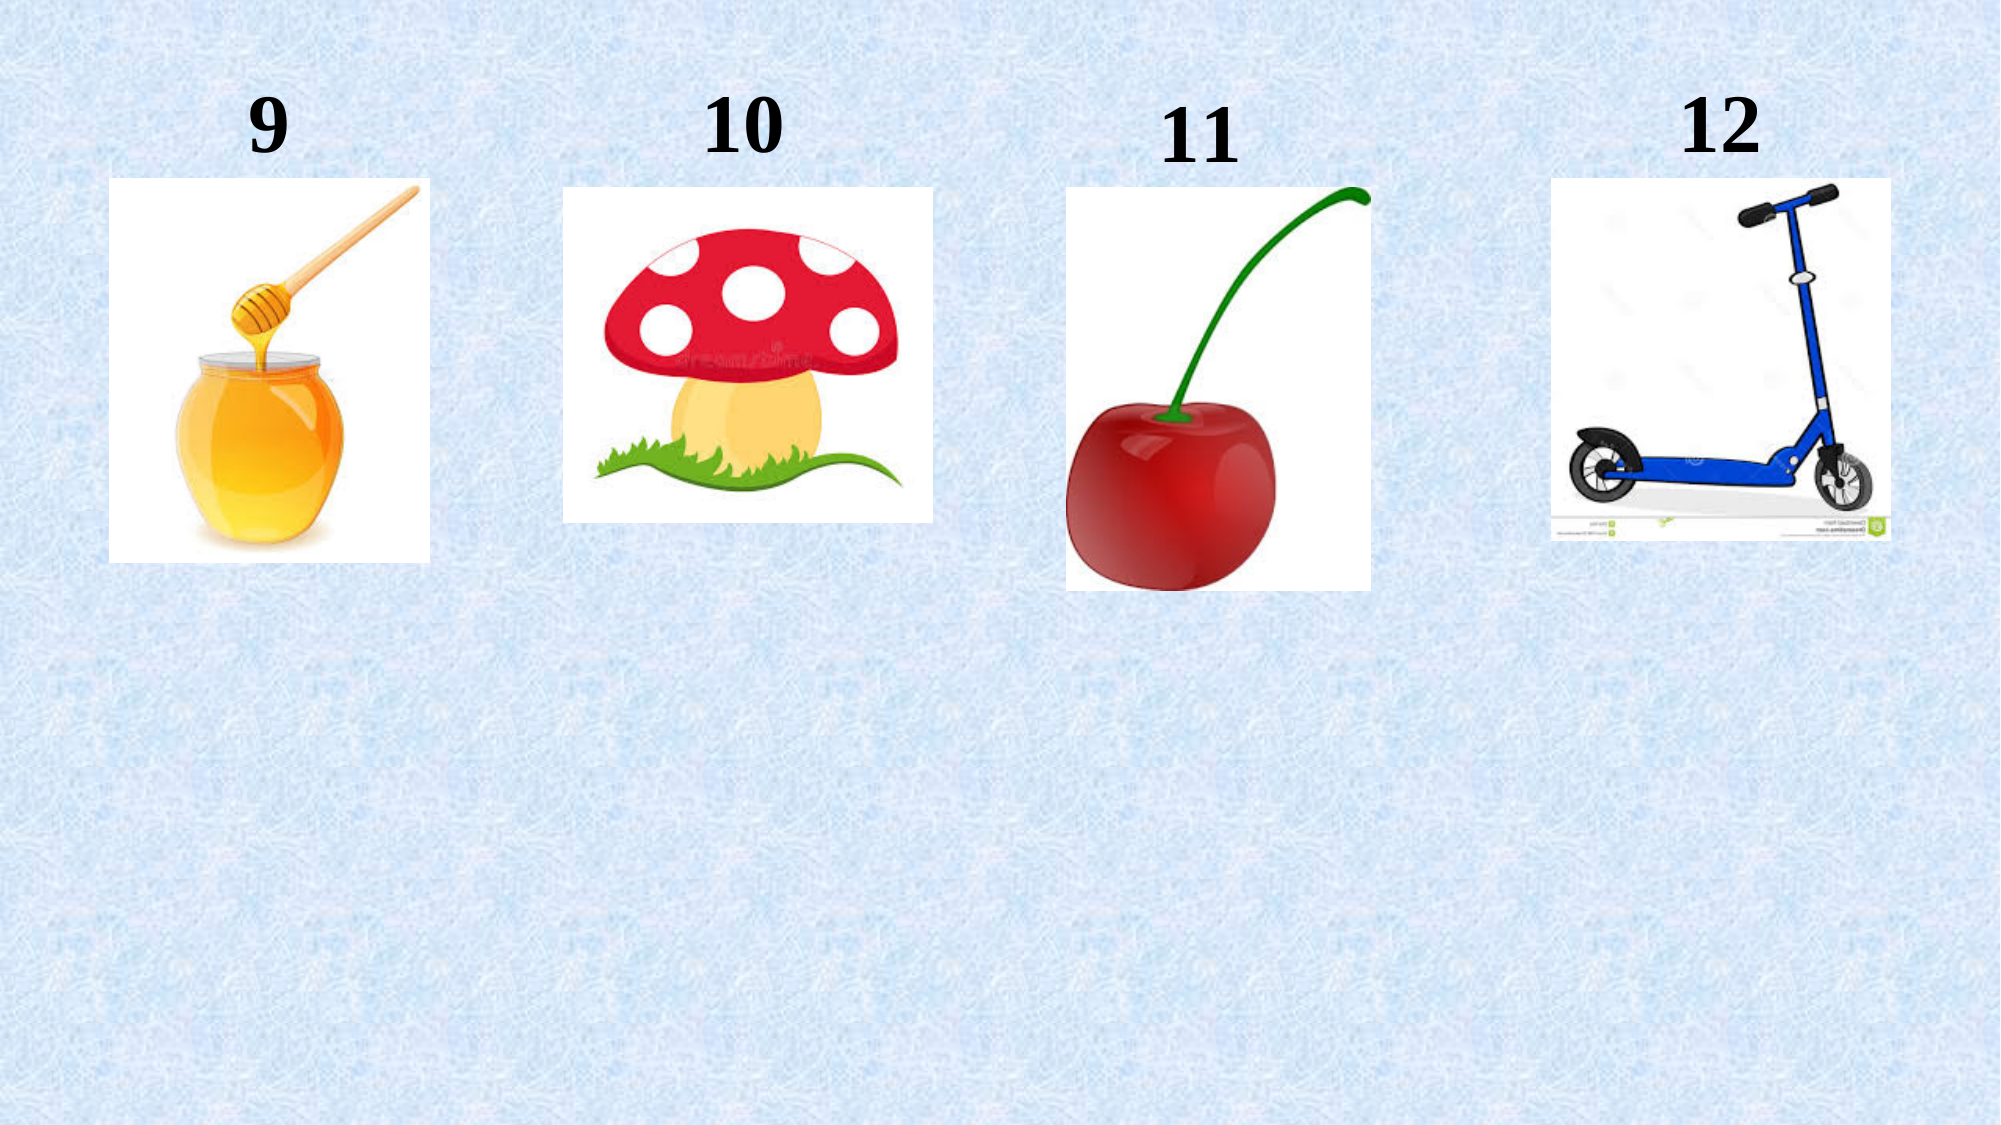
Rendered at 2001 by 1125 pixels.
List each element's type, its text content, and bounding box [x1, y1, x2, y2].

text_box 12 [1651, 62, 1790, 177]
text_box 11 [1131, 71, 1270, 187]
text_box 10 [674, 62, 813, 177]
text_box 9 [200, 62, 339, 177]
picture [0, 0, 2001, 1125]
